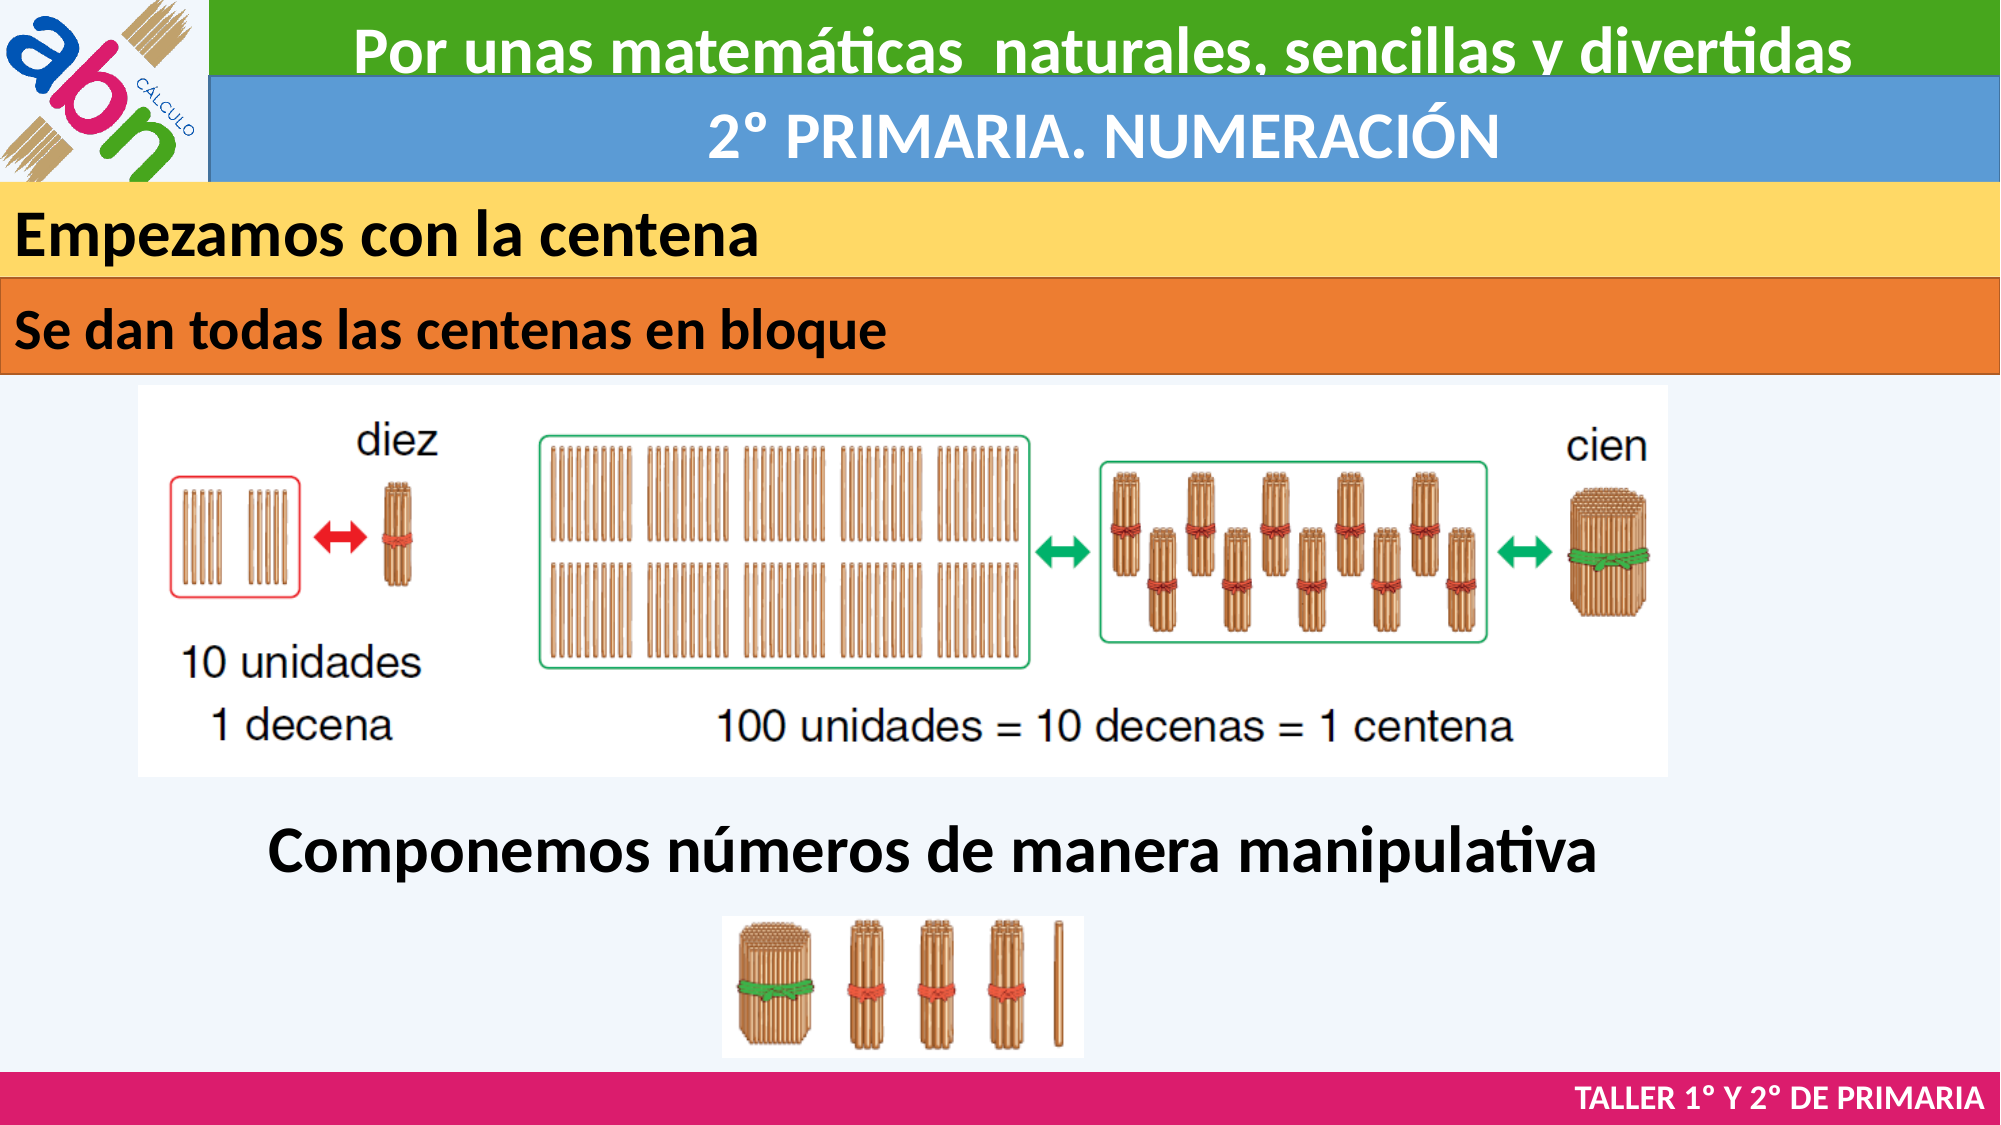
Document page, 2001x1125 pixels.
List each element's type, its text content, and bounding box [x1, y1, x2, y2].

text_box Se dan todas las centenas en bloque [0, 277, 2000, 375]
picture [138, 385, 1668, 777]
picture [722, 916, 1084, 1058]
picture [0, 0, 194, 189]
text_box 2º PRIMARIA. NUMERACIÓN [208, 75, 2000, 181]
text_box TALLER 1º Y 2º DE PRIMARIA [0, 1072, 2000, 1125]
text_box Por unas matemáticas naturales, sencillas y divertidas [209, 0, 2000, 75]
text_box Empezamos con la centena [0, 181, 2000, 277]
text_box Componemos números de manera manipulativa [253, 798, 1747, 894]
